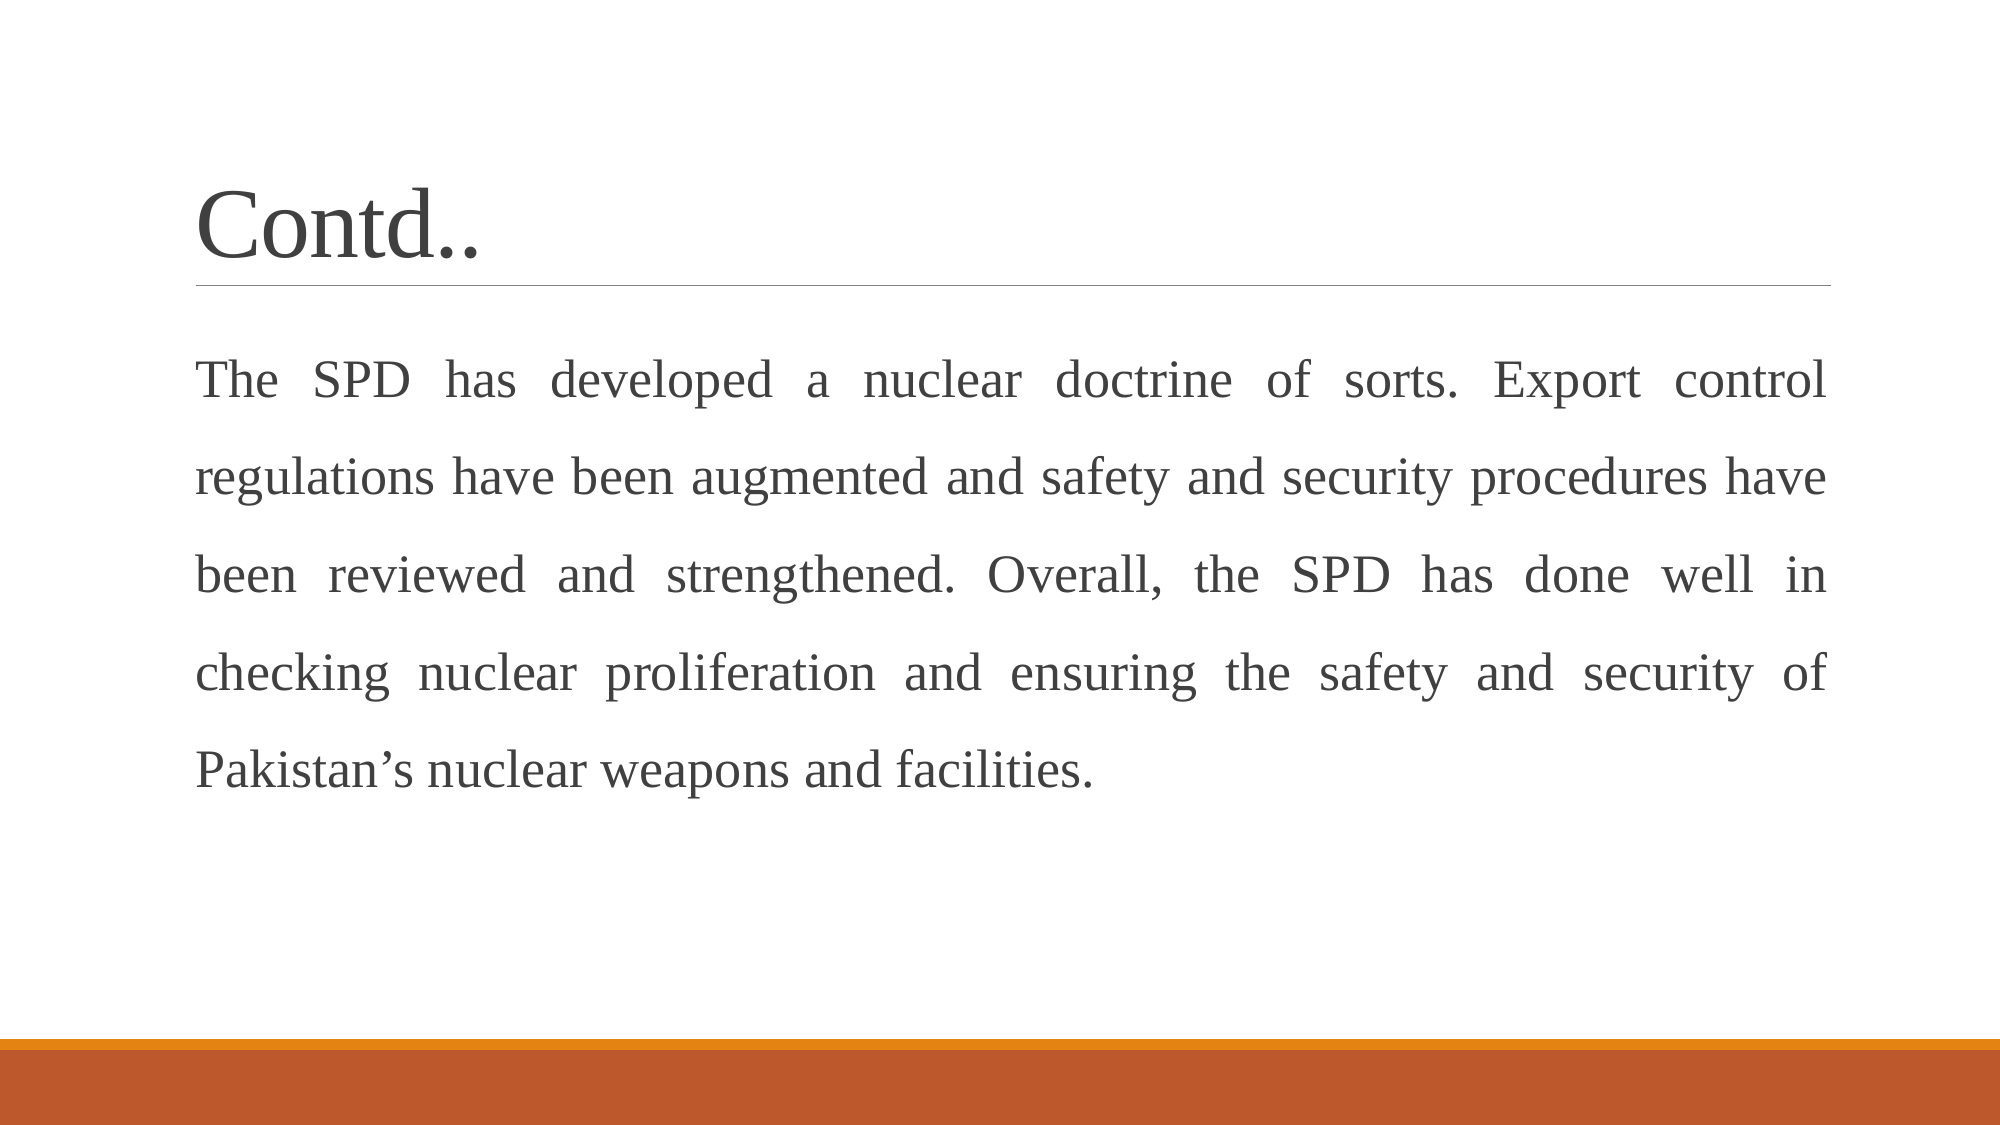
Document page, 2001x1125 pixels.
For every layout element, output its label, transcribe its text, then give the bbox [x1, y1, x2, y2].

title Contd.. [180, 47, 1830, 285]
list The SPD has developed a nuclear doctrine of sorts. Export control regulations have been augmented and safety and security procedures have been reviewed and strengthened. Overall, the SPD has done well in checking nuclear proliferation and ensuring the safety and security of Pakistan’s nuclear weapons and facilities. [180, 302, 1830, 963]
